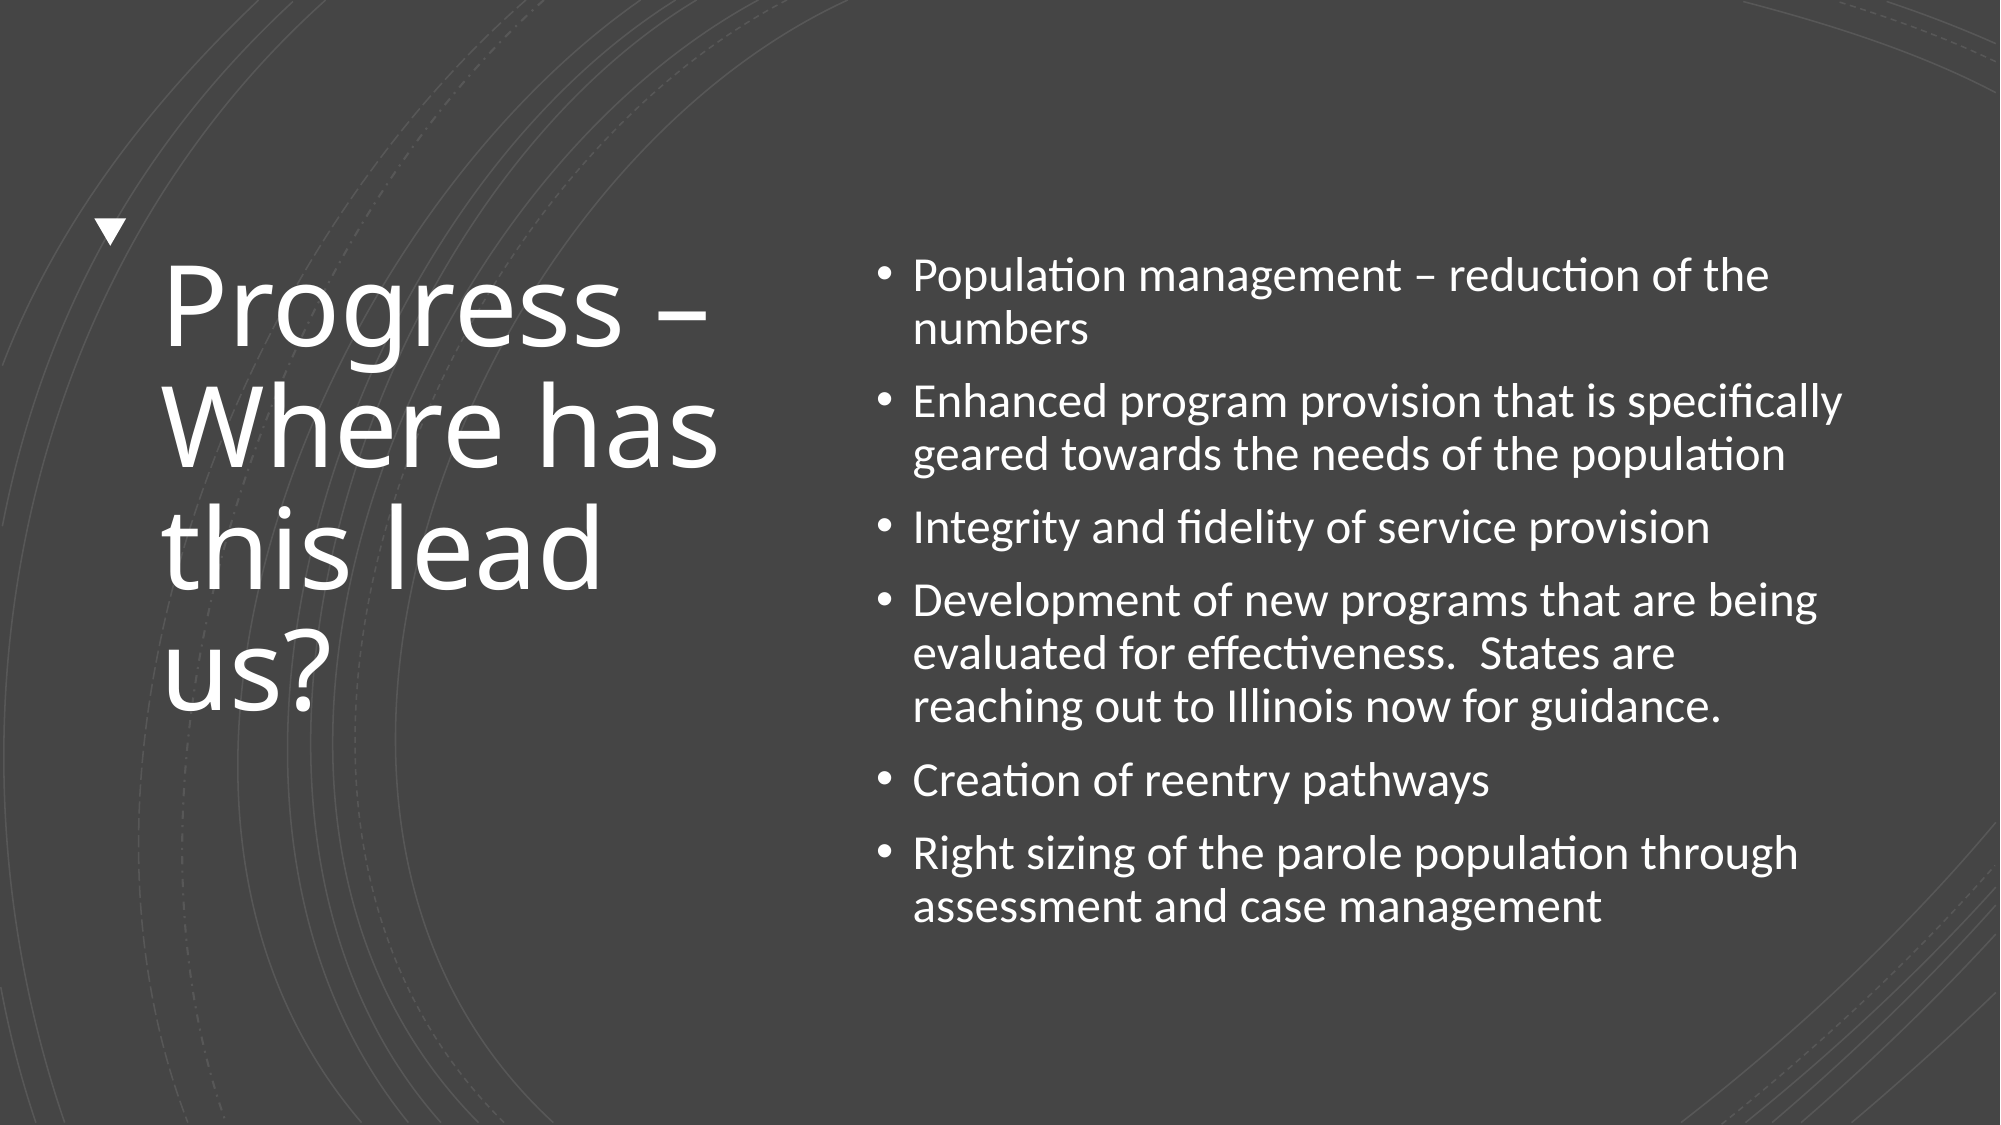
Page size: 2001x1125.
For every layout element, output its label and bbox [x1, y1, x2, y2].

text_box [0, 0, 1996, 1125]
